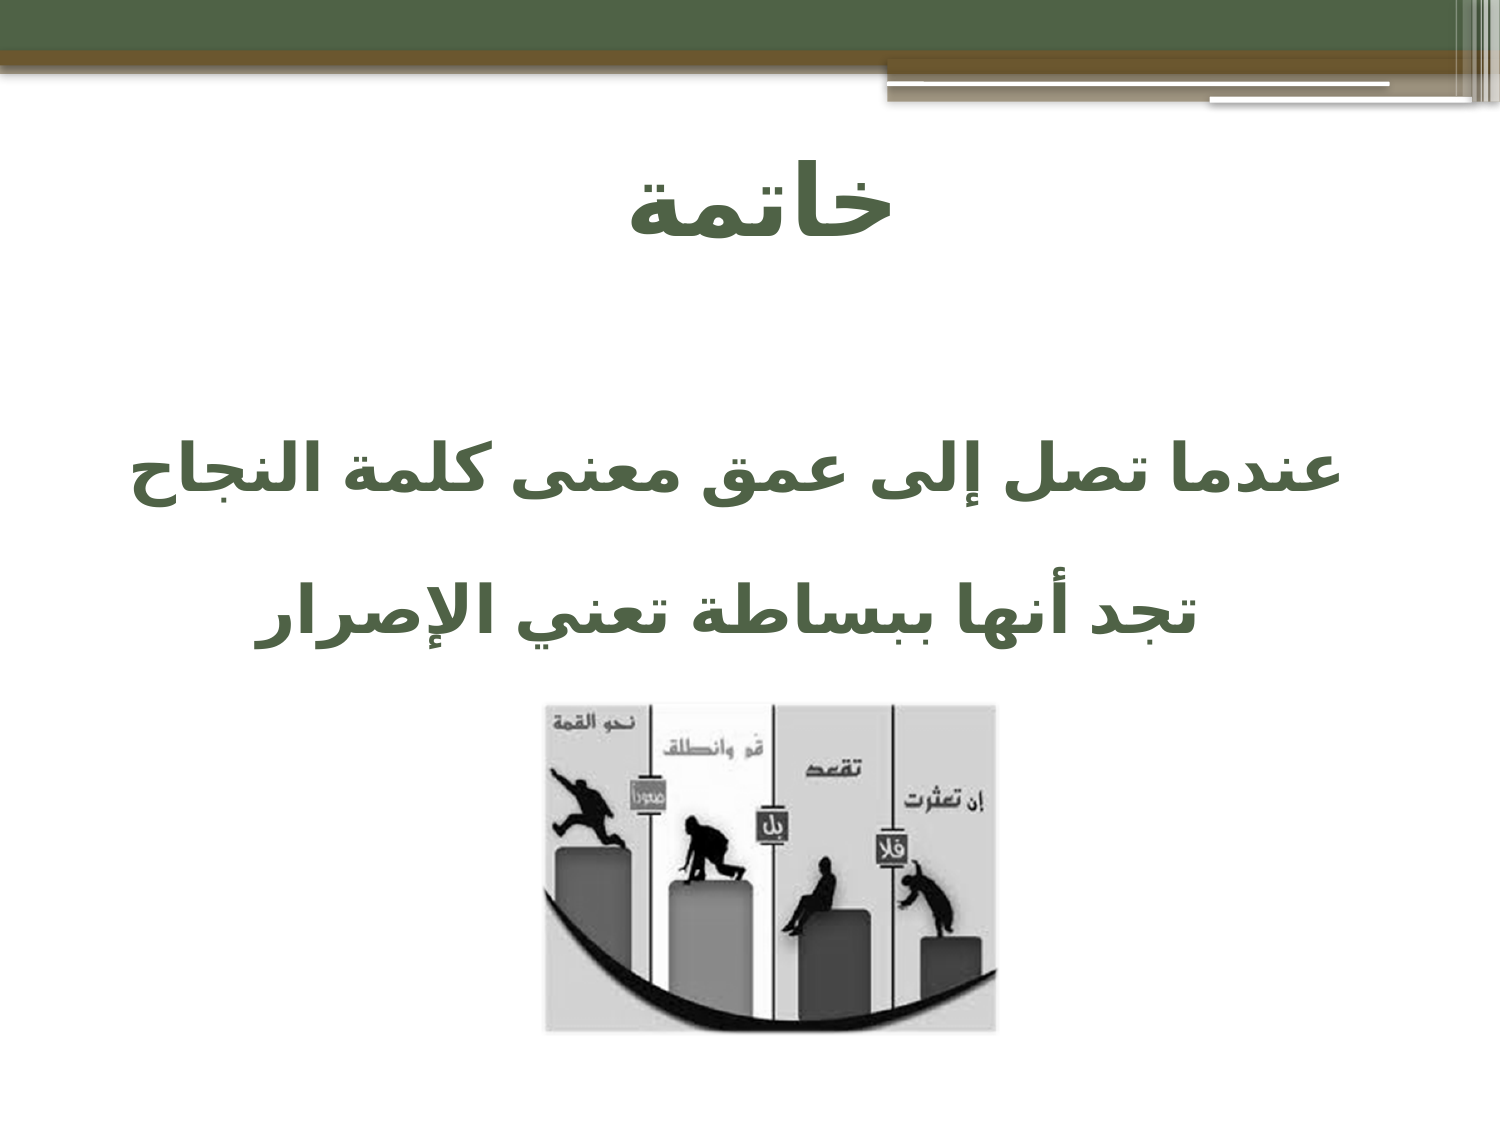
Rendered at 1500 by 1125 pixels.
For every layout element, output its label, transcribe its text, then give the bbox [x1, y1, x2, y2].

title خاتمة [87, 125, 1438, 300]
picture [537, 699, 1001, 1041]
list عندما تصل إلى عمق معنى كلمة النجاح تجد أنها ببساطة تعني الإصرار [62, 275, 1413, 675]
